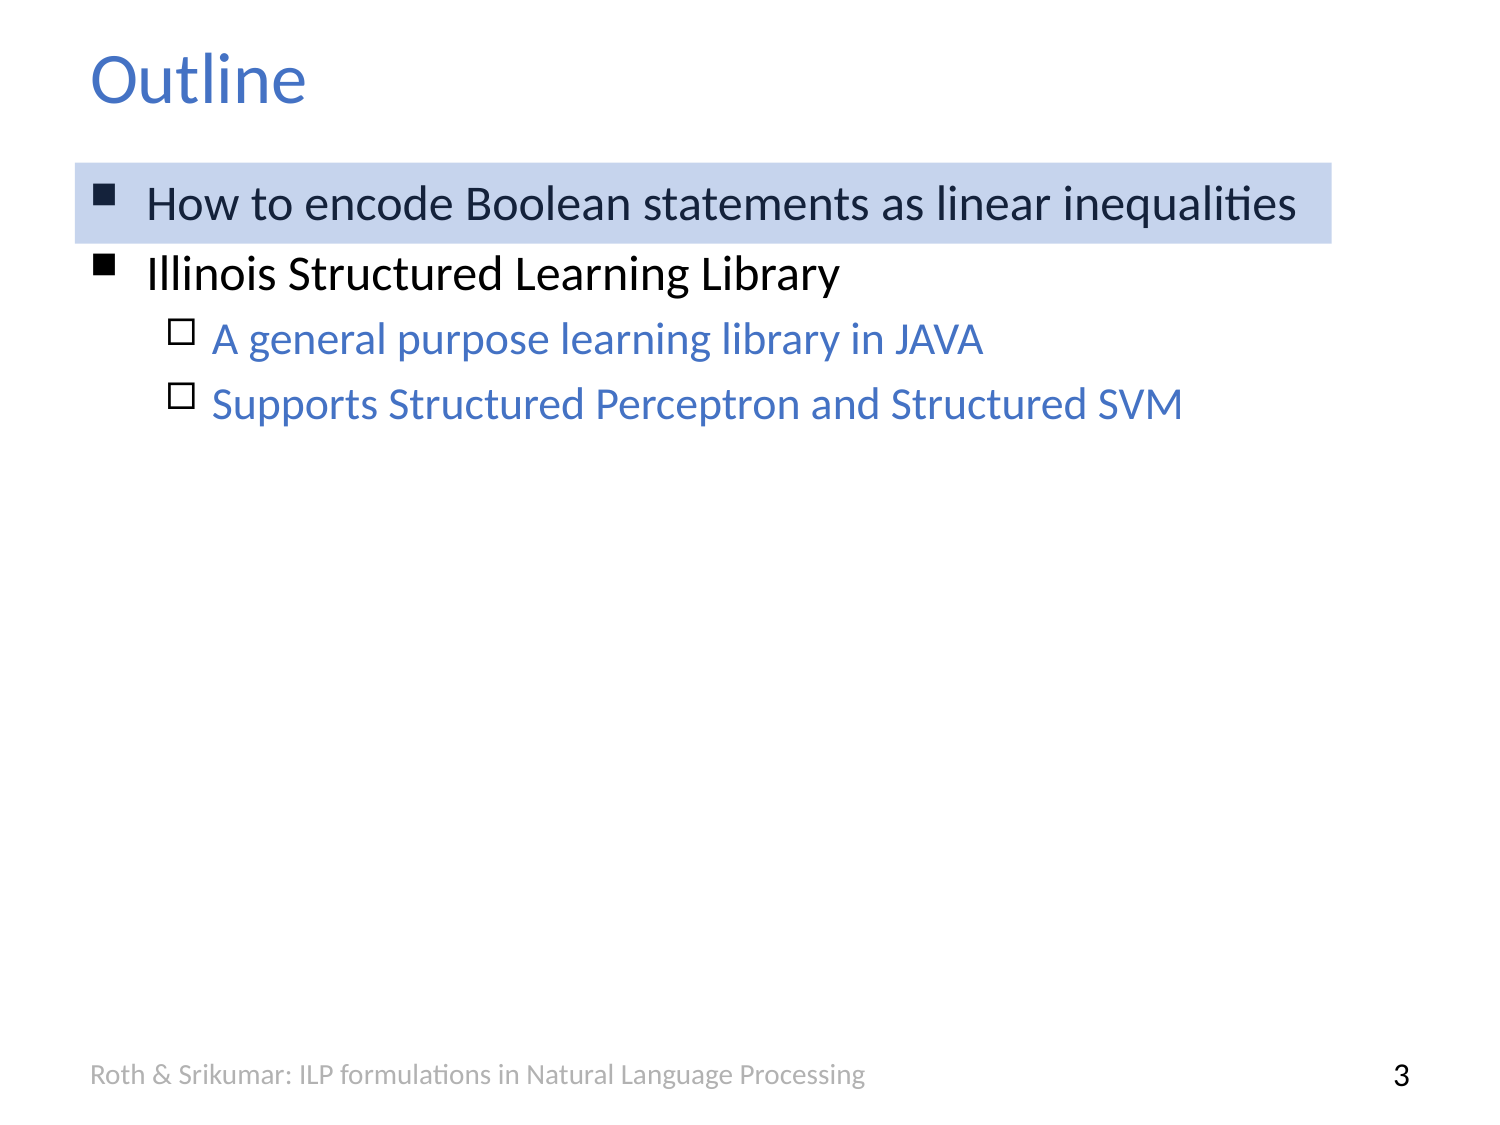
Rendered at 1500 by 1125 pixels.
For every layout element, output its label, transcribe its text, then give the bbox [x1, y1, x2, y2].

title Outline [75, 23, 1425, 125]
slide_number 2 [1074, 1042, 1425, 1103]
text_box [73, 160, 1334, 246]
footer Roth & Srikumar: ILP formulations in Natural Language Processing [75, 1042, 988, 1103]
list How to encode Boolean statements as linear inequalities Illinois Structured Learning Library A general purpose learning library in JAVA Supports Structured Perceptron and Structured SVM [75, 162, 1425, 1006]
